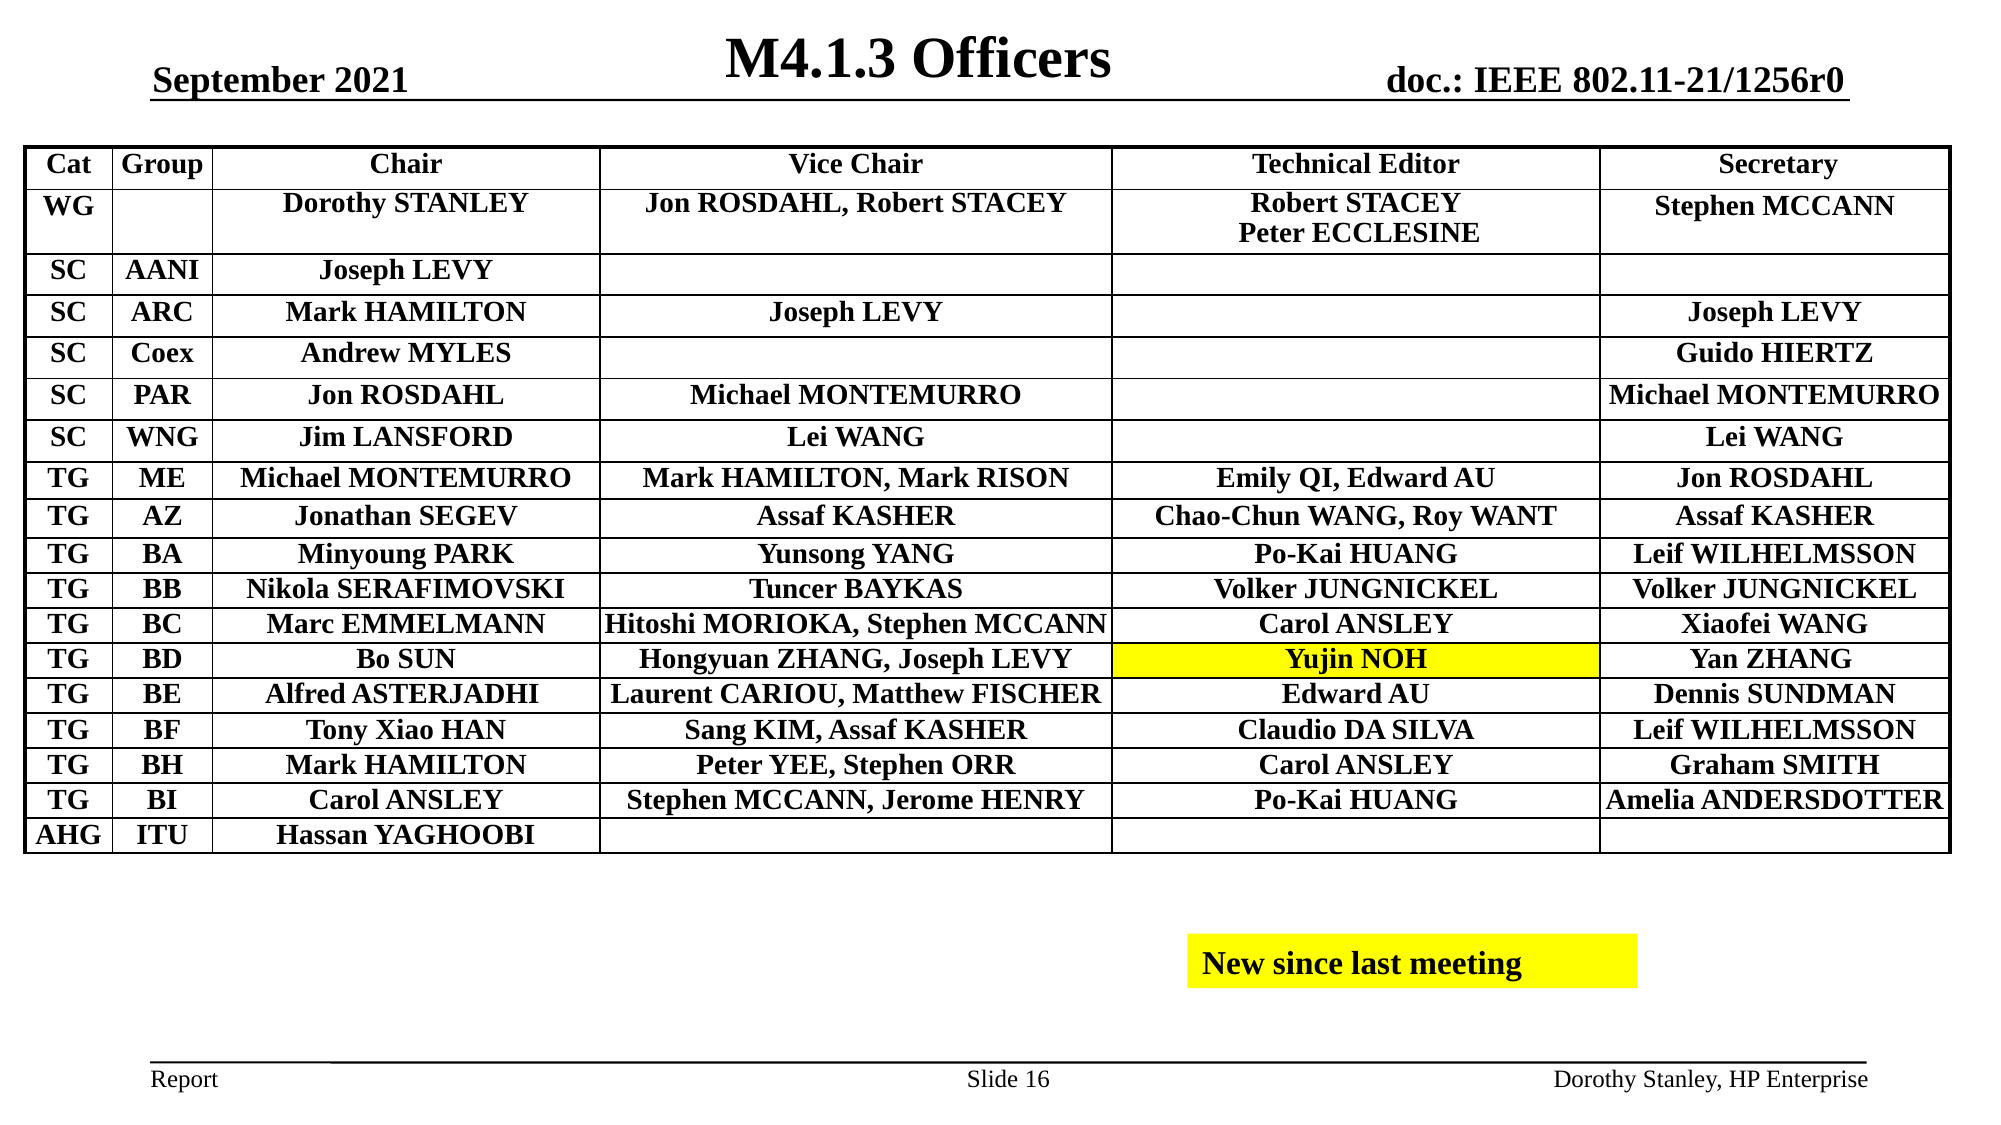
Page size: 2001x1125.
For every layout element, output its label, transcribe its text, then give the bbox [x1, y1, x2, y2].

table_cell Coex [113, 338, 212, 378]
table_cell Mark HAMILTON, Mark RISON [601, 463, 1111, 498]
table_header Cat [27, 149, 112, 189]
table_cell TG [27, 463, 112, 498]
table_cell Po-Kai HUANG [1113, 784, 1599, 817]
table_cell BB [113, 574, 212, 607]
text_box New since last meeting [1187, 933, 1638, 989]
table_cell Assaf KASHER [1601, 500, 1948, 537]
table_cell Tuncer BAYKAS [601, 574, 1111, 607]
table_cell BF [113, 714, 212, 747]
table_cell [1113, 255, 1599, 294]
table_cell Guido HIERTZ [1601, 338, 1948, 378]
table_cell Assaf KASHER [601, 500, 1111, 537]
table_cell TG [27, 714, 112, 747]
table_cell Volker JUNGNICKEL [1601, 574, 1948, 607]
table_cell Hassan YAGHOOBI [213, 819, 599, 852]
table_cell SC [27, 296, 112, 336]
table_cell Sang KIM, Assaf KASHER [601, 714, 1111, 747]
table_cell Bo SUN [213, 644, 599, 677]
table_cell Andrew MYLES [213, 338, 599, 378]
table_cell Yunsong YANG [601, 539, 1111, 572]
table_cell [1601, 819, 1948, 852]
table_cell Laurent CARIOU, Matthew FISCHER [601, 679, 1111, 712]
table_cell Stephen MCCANN, Jerome HENRY [601, 784, 1111, 817]
table_cell ARC [113, 296, 212, 336]
table_cell Emily QI, Edward AU [1113, 463, 1599, 498]
table_cell [1113, 421, 1599, 461]
table_cell TG [27, 500, 112, 537]
table_cell Dorothy STANLEY [213, 190, 599, 253]
table_cell AHG [27, 819, 112, 852]
table_cell Yan ZHANG [1601, 644, 1948, 677]
table_cell WNG [113, 421, 212, 461]
table_cell Jon ROSDAHL [1601, 463, 1948, 498]
table_cell Jonathan SEGEV [213, 500, 599, 537]
table_cell TG [27, 749, 112, 782]
table_cell Xiaofei WANG [1601, 609, 1948, 642]
table_cell [113, 190, 212, 253]
table_cell Tony Xiao HAN [213, 714, 599, 747]
table_cell Leif WILHELMSSON [1601, 714, 1948, 747]
table_cell Jon ROSDAHL, Robert STACEY [601, 190, 1111, 253]
table_cell BE [113, 679, 212, 712]
table_cell Lei WANG [601, 421, 1111, 461]
table_cell TG [27, 539, 112, 572]
table_cell Marc EMMELMANN [213, 609, 599, 642]
table_cell [601, 255, 1111, 294]
table_header Secretary [1601, 149, 1948, 189]
table_cell Mark HAMILTON [213, 749, 599, 782]
table_cell Jim LANSFORD [213, 421, 599, 461]
table_cell Carol ANSLEY [1113, 609, 1599, 642]
table_cell Jon ROSDAHL [213, 379, 599, 419]
table_cell [1601, 255, 1948, 294]
table_cell Dennis SUNDMAN [1601, 679, 1948, 712]
table_header Vice Chair [601, 149, 1111, 189]
table_cell Nikola SERAFIMOVSKI [213, 574, 599, 607]
table_header Technical Editor [1113, 149, 1599, 189]
table_cell Lei WANG [1601, 421, 1948, 461]
table_cell TG [27, 574, 112, 607]
table_cell AANI [113, 255, 212, 294]
table_cell Minyoung PARK [213, 539, 599, 572]
table_cell Carol ANSLEY [1113, 749, 1599, 782]
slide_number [152, 54, 412, 101]
table_cell ITU [113, 819, 212, 852]
table_cell BC [113, 609, 212, 642]
table_cell SC [27, 379, 112, 419]
table_cell Claudio DA SILVA [1113, 714, 1599, 747]
table_cell Peter YEE, Stephen ORR [601, 749, 1111, 782]
table_cell ME [113, 463, 212, 498]
table_cell Michael MONTEMURRO [213, 463, 599, 498]
table_cell BD [113, 644, 212, 677]
table_cell Carol ANSLEY [213, 784, 599, 817]
table_cell [1113, 338, 1599, 378]
table_cell Graham SMITH [1601, 749, 1948, 782]
table_cell WG [27, 190, 112, 253]
table_cell Stephen MCCANN [1601, 190, 1948, 253]
table_cell Michael MONTEMURRO [1601, 379, 1948, 419]
footer Dorothy Stanley, HP Enterprise [1512, 1061, 1869, 1093]
table_cell Alfred ASTERJADHI [213, 679, 599, 712]
table_cell Hitoshi MORIOKA, Stephen MCCANN [601, 609, 1111, 642]
table_header Group [113, 149, 212, 189]
table_cell Leif WILHELMSSON [1601, 539, 1948, 572]
table_cell SC [27, 338, 112, 378]
table_cell Robert STACEY Peter ECCLESINE [1113, 190, 1599, 253]
table_cell [1113, 379, 1599, 419]
table_cell Joseph LEVY [601, 296, 1111, 336]
table_cell PAR [113, 379, 212, 419]
table_cell Mark HAMILTON [213, 296, 599, 336]
table_cell BI [113, 784, 212, 817]
table_cell [1113, 296, 1599, 336]
table_cell SC [27, 255, 112, 294]
table_cell BH [113, 749, 212, 782]
title M4.1.3 Officers [324, 23, 1513, 86]
table_cell AZ [113, 500, 212, 537]
table_cell Amelia ANDERSDOTTER [1601, 784, 1948, 817]
table_cell [601, 819, 1111, 852]
table_cell [601, 338, 1111, 378]
table_cell Hongyuan ZHANG, Joseph LEVY [601, 644, 1111, 677]
table_cell Joseph LEVY [213, 255, 599, 294]
table_cell Michael MONTEMURRO [601, 379, 1111, 419]
table_cell TG [27, 609, 112, 642]
table_cell Joseph LEVY [1601, 296, 1948, 336]
table_cell Edward AU [1113, 679, 1599, 712]
table_header Chair [213, 149, 599, 189]
table_cell Chao-Chun WANG, Roy WANT [1113, 500, 1599, 537]
table_cell BA [113, 539, 212, 572]
table_cell [1113, 819, 1599, 852]
slide_number Slide 16 [964, 1061, 1053, 1093]
table_cell TG [27, 644, 112, 677]
table_cell TG [27, 784, 112, 817]
table_cell TG [27, 679, 112, 712]
table_cell Po-Kai HUANG [1113, 539, 1599, 572]
table_cell Yujin NOH [1113, 644, 1599, 677]
table_cell Volker JUNGNICKEL [1113, 574, 1599, 607]
table_cell SC [27, 421, 112, 461]
